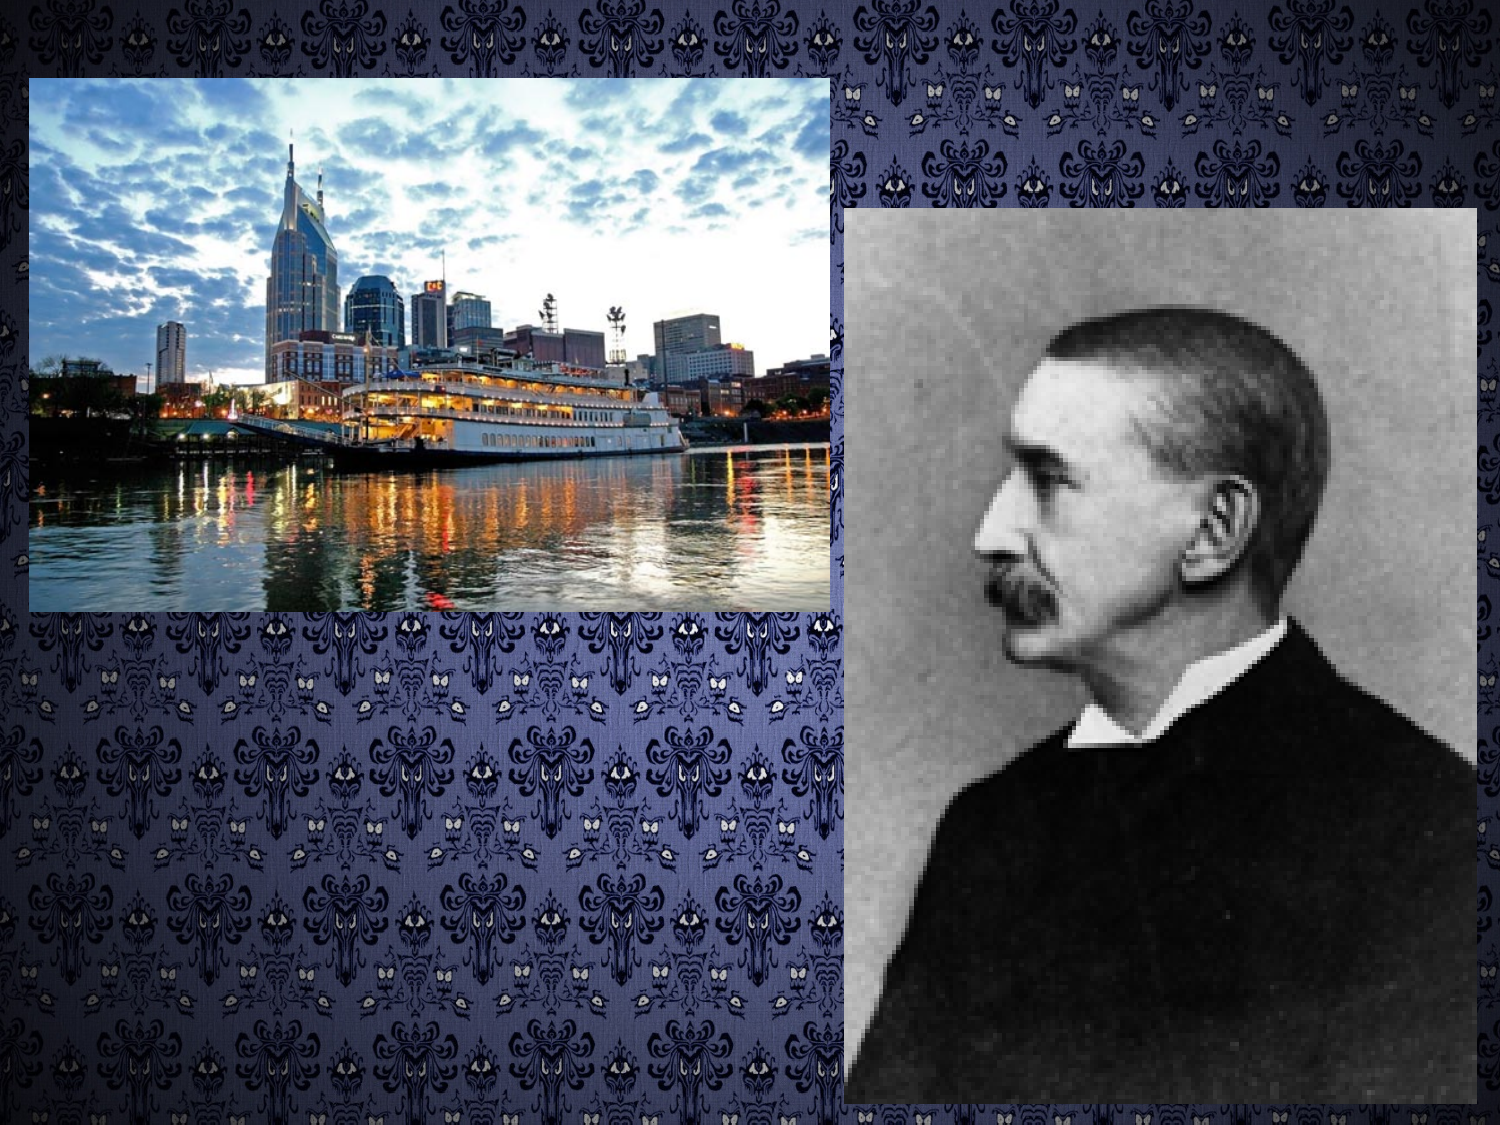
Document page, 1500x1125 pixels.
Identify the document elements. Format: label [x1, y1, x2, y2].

list [0, 0, 1500, 1125]
picture [844, 207, 1477, 1105]
picture [29, 77, 830, 613]
